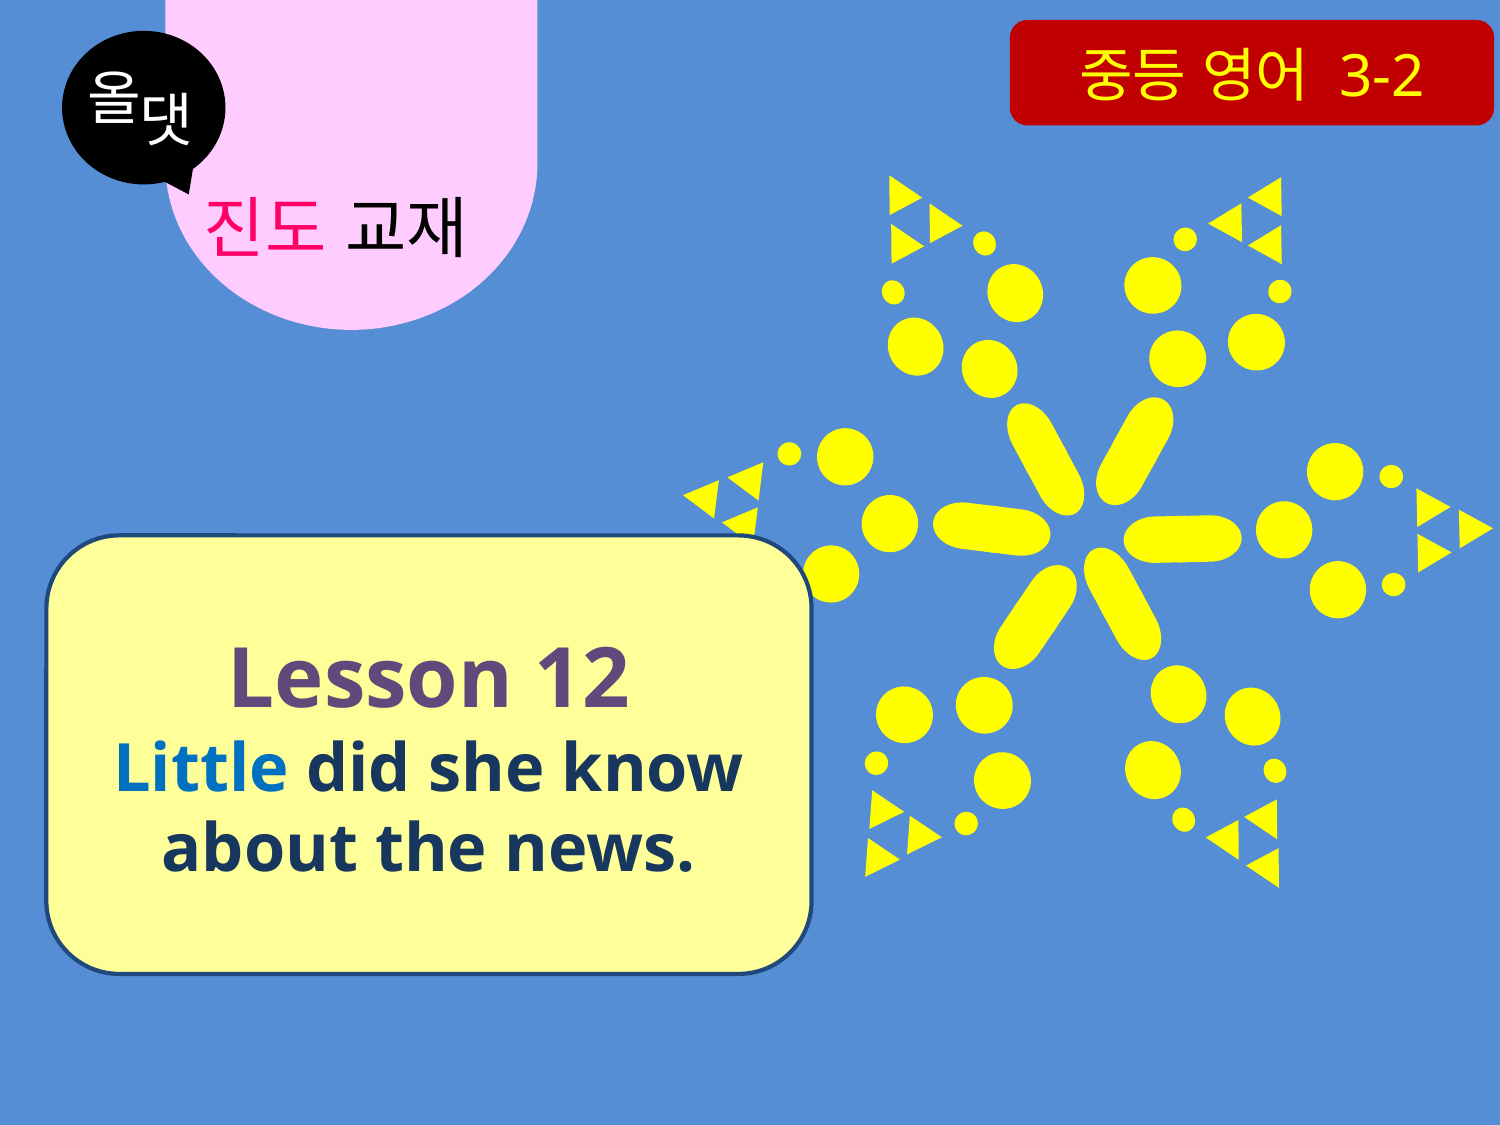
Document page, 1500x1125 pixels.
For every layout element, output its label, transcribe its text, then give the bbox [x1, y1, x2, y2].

text_box 중등 영어 3-2 [1007, 17, 1497, 128]
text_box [706, 123, 1467, 937]
text_box Lesson 12 Little did she know about the news. [44, 533, 800, 977]
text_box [61, 0, 538, 356]
